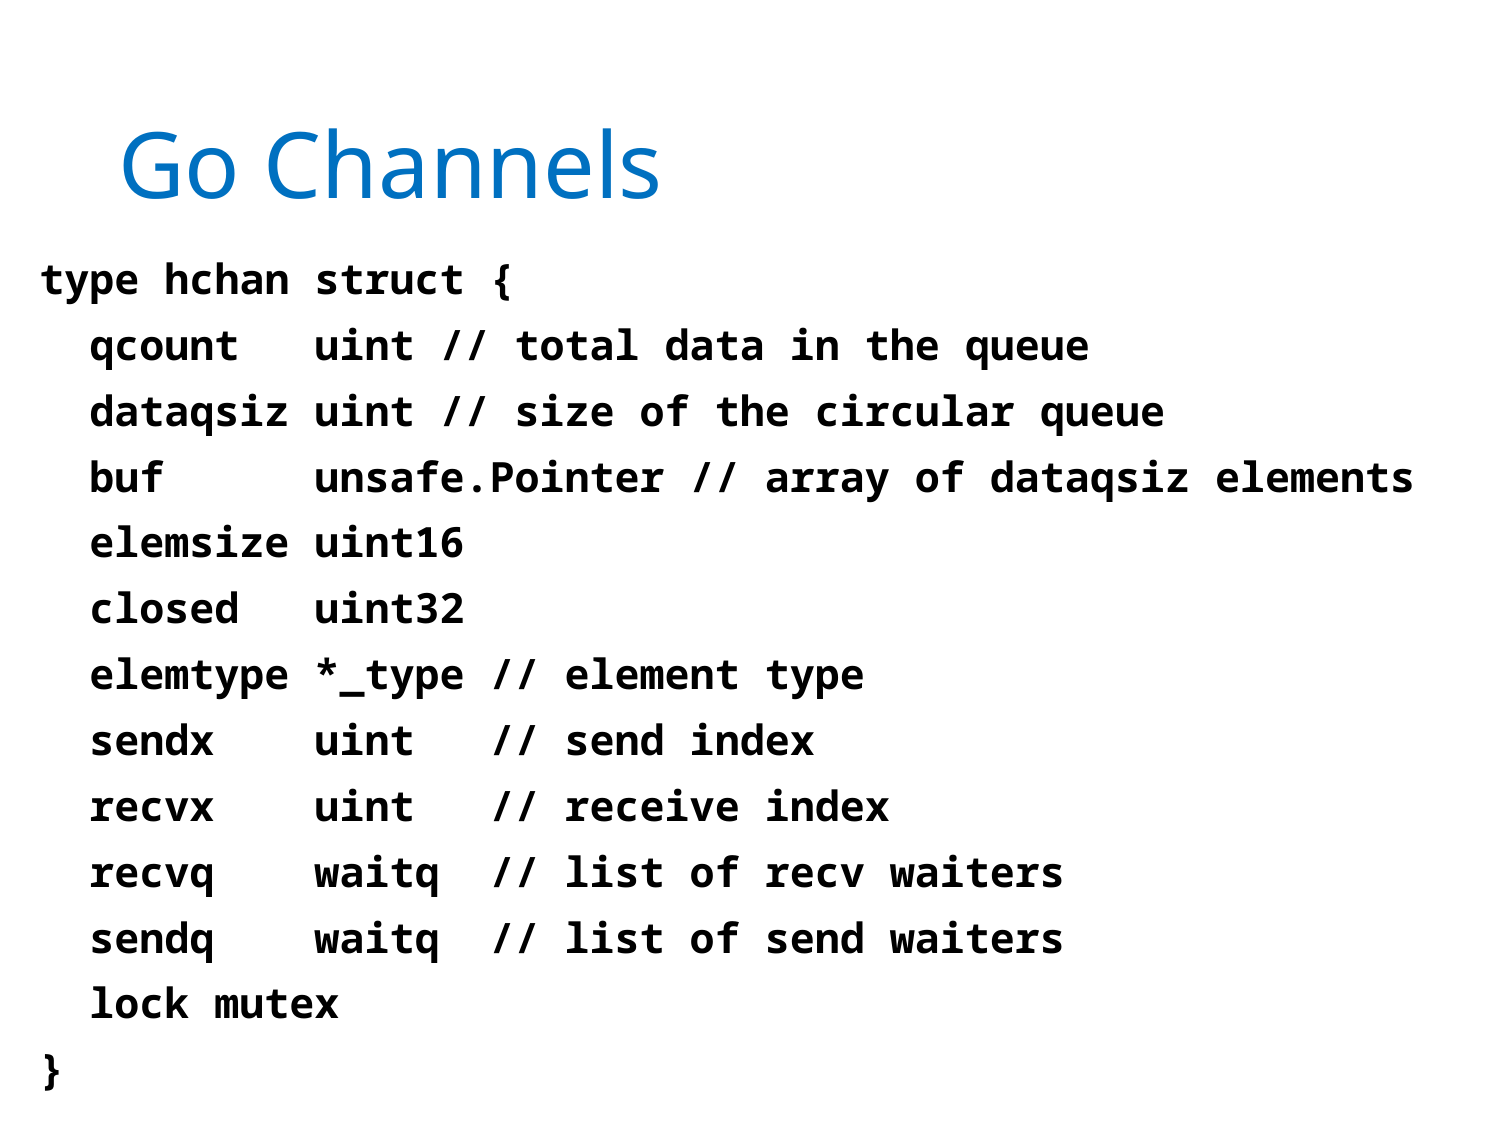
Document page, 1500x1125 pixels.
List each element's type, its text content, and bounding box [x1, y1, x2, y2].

title Go Channels [103, 59, 1397, 251]
list type hchan struct { qcount uint // total data in the queue dataqsiz uint // size of the circular queue buf unsafe.Pointer // array of dataqsiz elements elemsize uint16 closed uint32 elemtype *_type // element type sendx uint // send index recvx uint // receive index recvq waitq // list of recv waiters sendq waitq // list of send waiters lock mutex } [24, 251, 1500, 1097]
